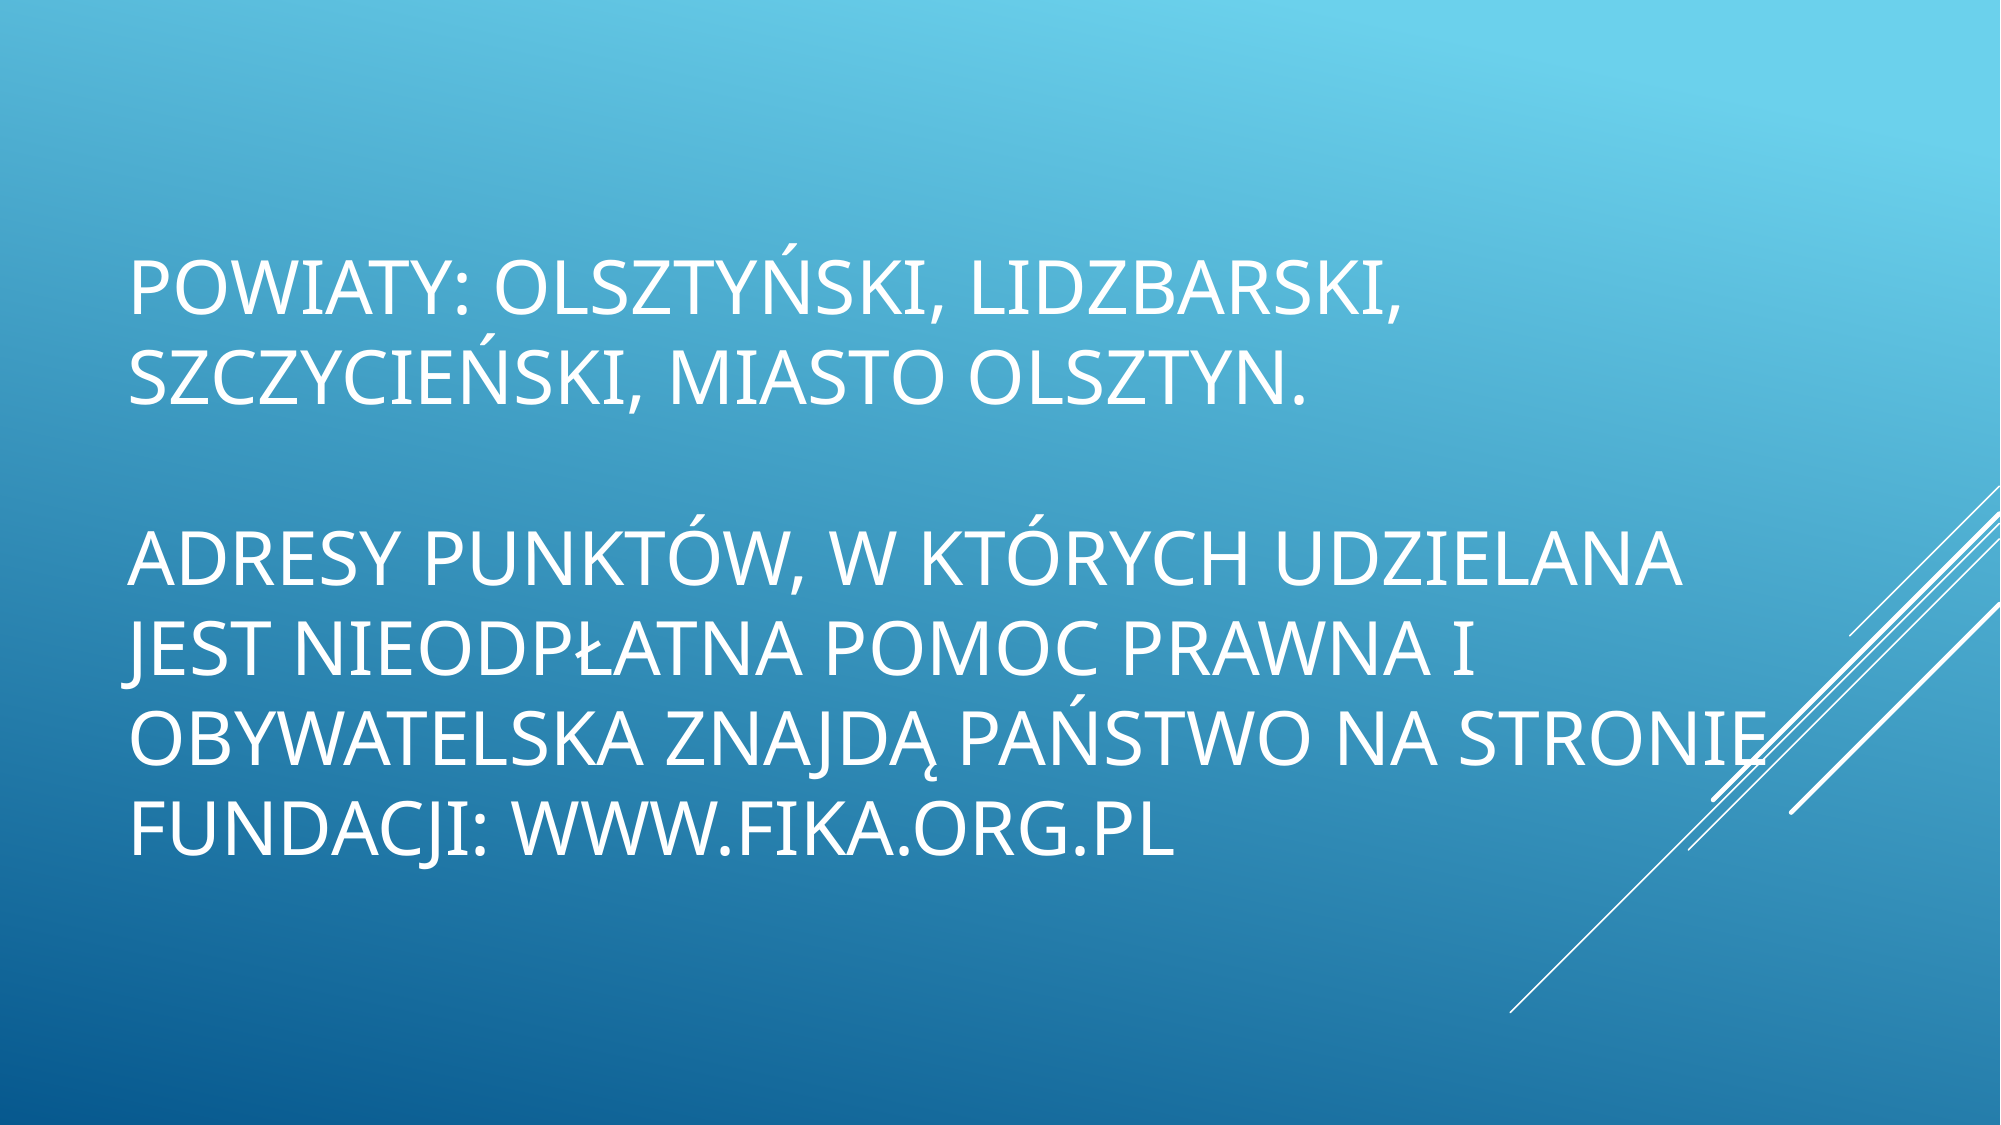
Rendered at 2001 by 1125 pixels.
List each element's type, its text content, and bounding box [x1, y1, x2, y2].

title powiaty: olsztyński, Lidzbarski, szczycieński, miasto Olsztyn. Adresy punktów, w których udzielana jest nieodpłatna pomoc prawna i obywatelska znajdą Państwo na stronie Fundacji: www.fika.org.pl [112, 126, 1850, 984]
